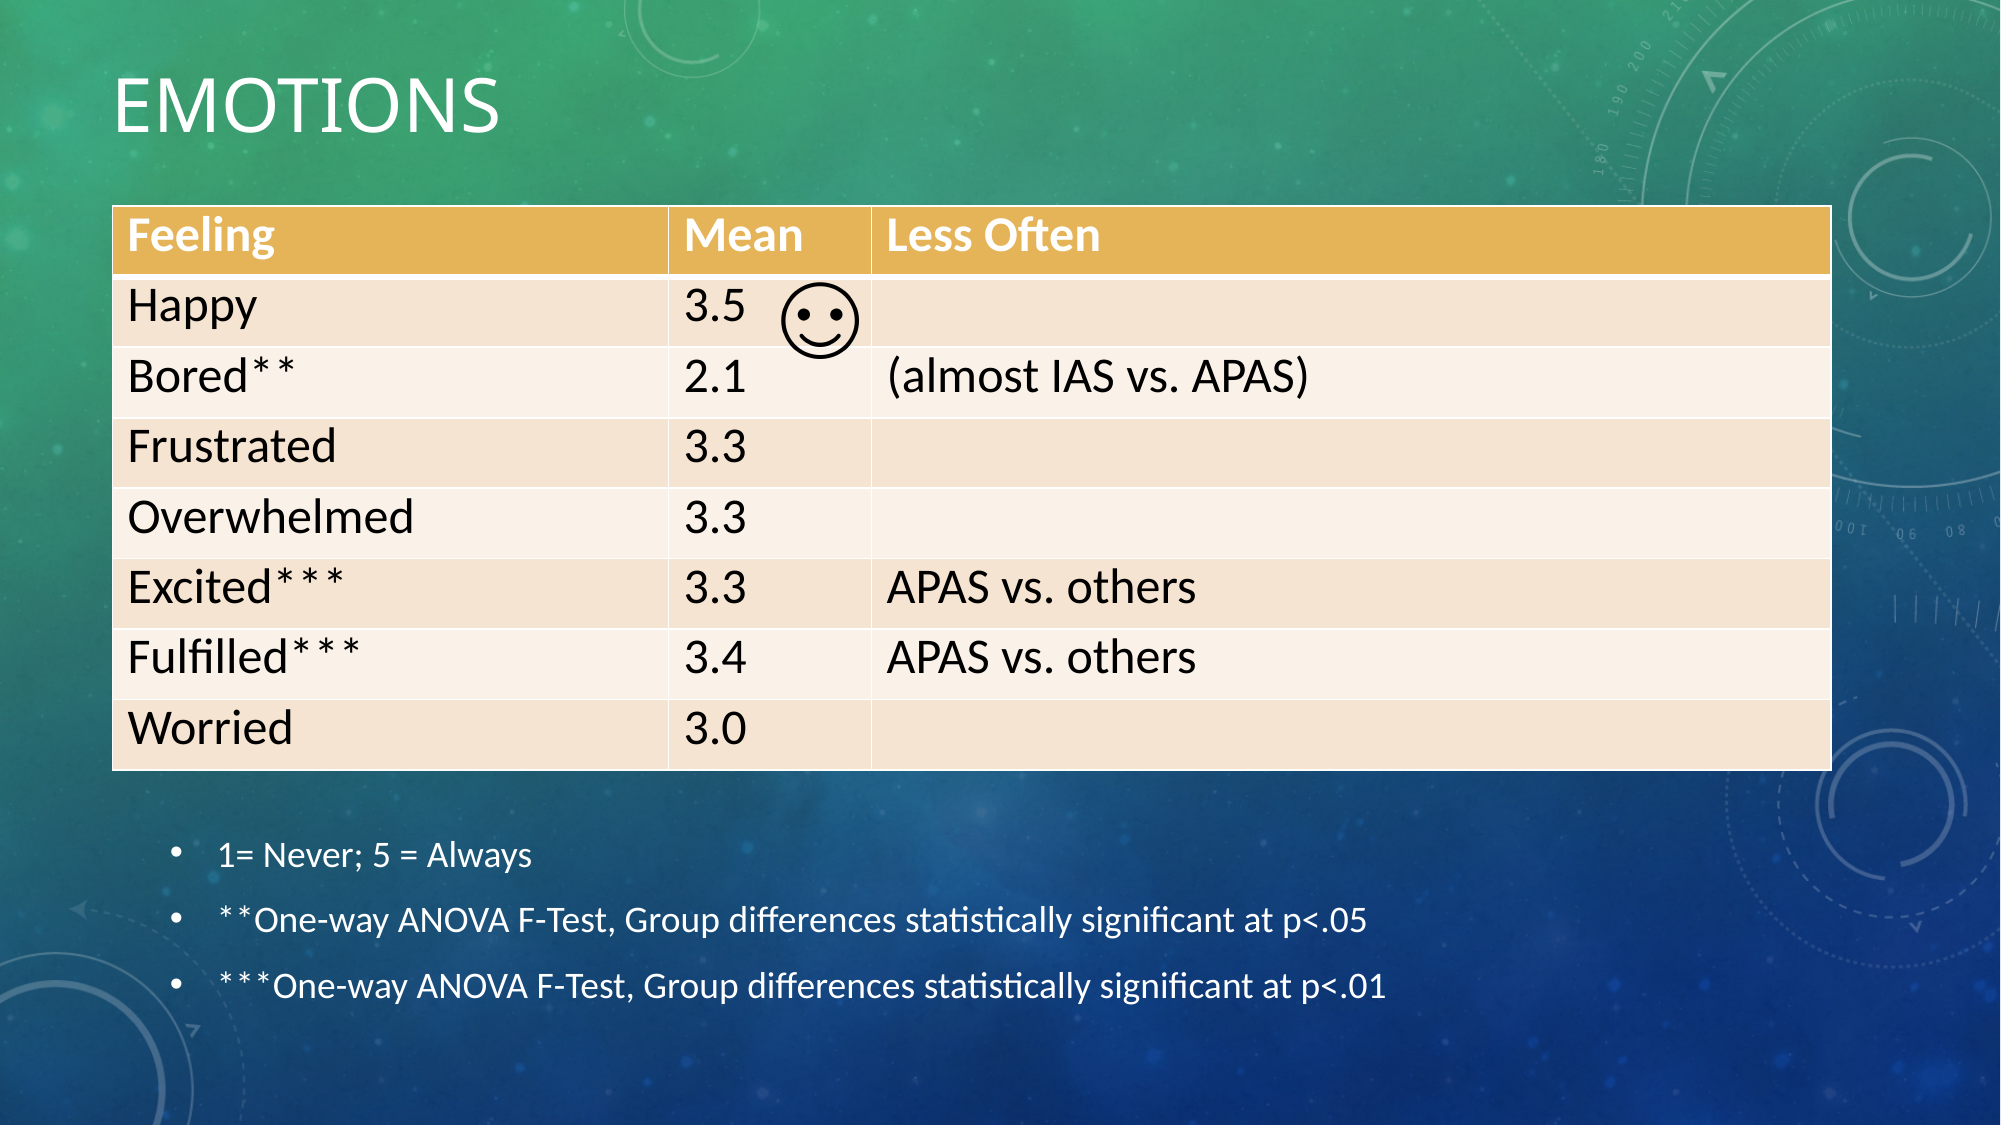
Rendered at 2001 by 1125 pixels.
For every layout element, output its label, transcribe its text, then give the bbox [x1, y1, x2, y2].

picture [0, 0, 2001, 1125]
table_cell 3.5 [669, 280, 765, 346]
table_cell 3.3 [669, 419, 871, 487]
table_header Mean [669, 207, 871, 274]
table_cell Bored** [113, 348, 668, 417]
table_cell Frustrated [113, 419, 668, 487]
table_cell Excited*** [113, 559, 668, 628]
table_cell Worried [113, 700, 668, 769]
table_cell 3.3 [669, 559, 871, 628]
table_cell [872, 489, 1830, 558]
table_cell Overwhelmed [113, 489, 668, 558]
table_cell [872, 700, 1830, 769]
list 1= Never; 5 = Always **One-way ANOVA F-Test, Group differences statistically significant at p<.05 ***One-way ANOVA F-Test, Group differences statistically significant at p<.01 [154, 813, 1817, 1023]
table_header Feeling [113, 207, 668, 274]
title emotions [96, 46, 1759, 159]
table_cell 3.4 [669, 630, 871, 699]
table_cell [872, 419, 1830, 487]
table_cell Fulfilled*** [113, 630, 668, 699]
table_cell APAS vs. others [872, 559, 1830, 628]
table_cell APAS vs. others [872, 630, 1830, 699]
table_cell Happy [113, 280, 668, 346]
table_cell (almost IAS vs. APAS) [872, 348, 1830, 417]
table_cell 2.1 [669, 348, 871, 417]
table_cell 3.0 [669, 700, 871, 769]
table_cell 3.3 [669, 489, 871, 558]
table_header Less Often [872, 207, 1830, 274]
table_cell [873, 280, 1830, 346]
